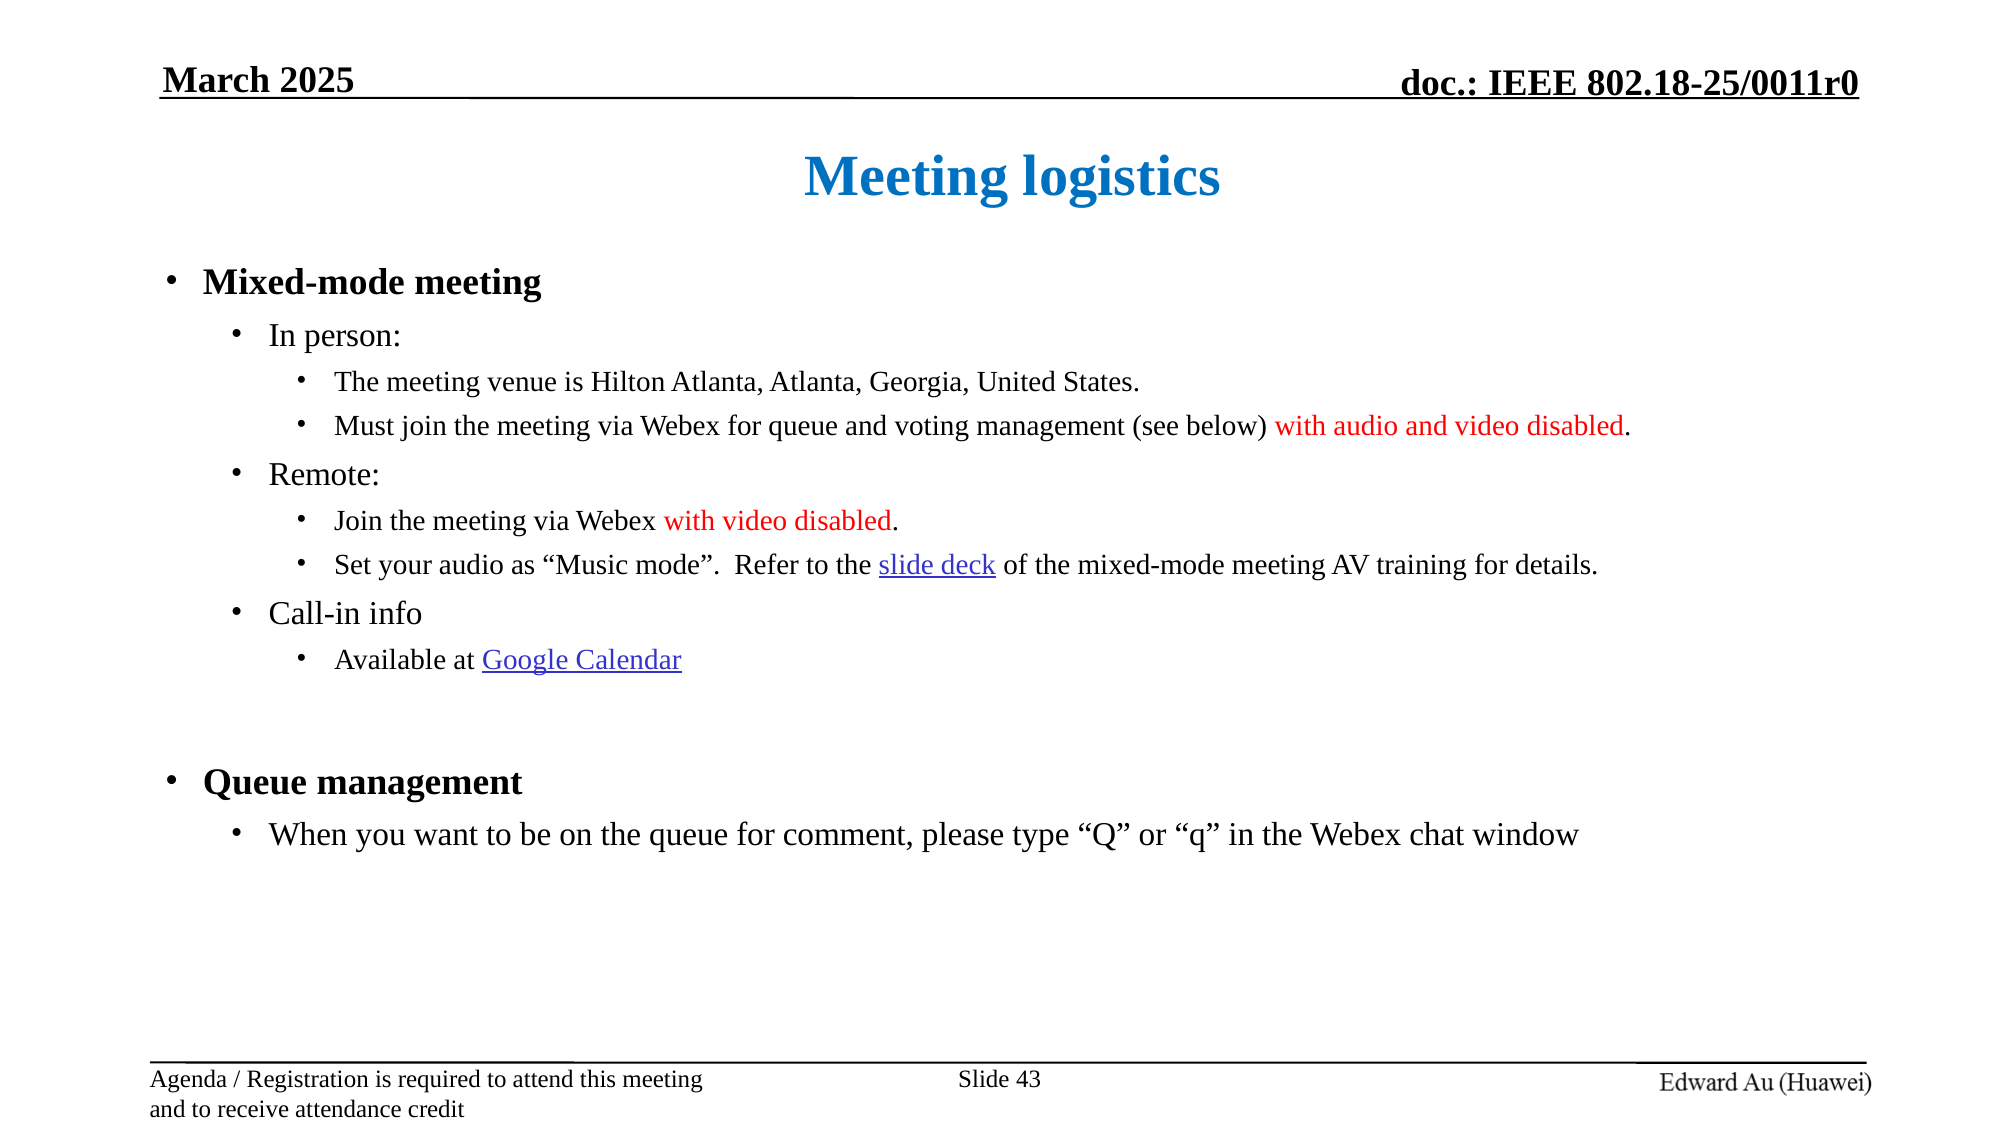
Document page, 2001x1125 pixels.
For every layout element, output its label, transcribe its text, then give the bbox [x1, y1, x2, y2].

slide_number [162, 54, 663, 101]
picture [1174, 1058, 1887, 1113]
slide_number Slide 43 [933, 1061, 1067, 1123]
title Meeting logistics [162, 99, 1864, 246]
list Mixed-mode meeting In person: The meeting venue is Hilton Atlanta, Atlanta, Georgia, United States. Must join the meeting via Webex for queue and voting management (see below) with audio and video disabled. Remote: Join the meeting via Webex with video disabled. Set your audio as “Music mode”. Refer to the slide deck of the mixed-mode meeting AV training for details. Call-in info Available at Google Calendar Queue management When you want to be on the queue for comment, please type “Q” or “q” in the Webex chat window [149, 249, 1869, 1026]
